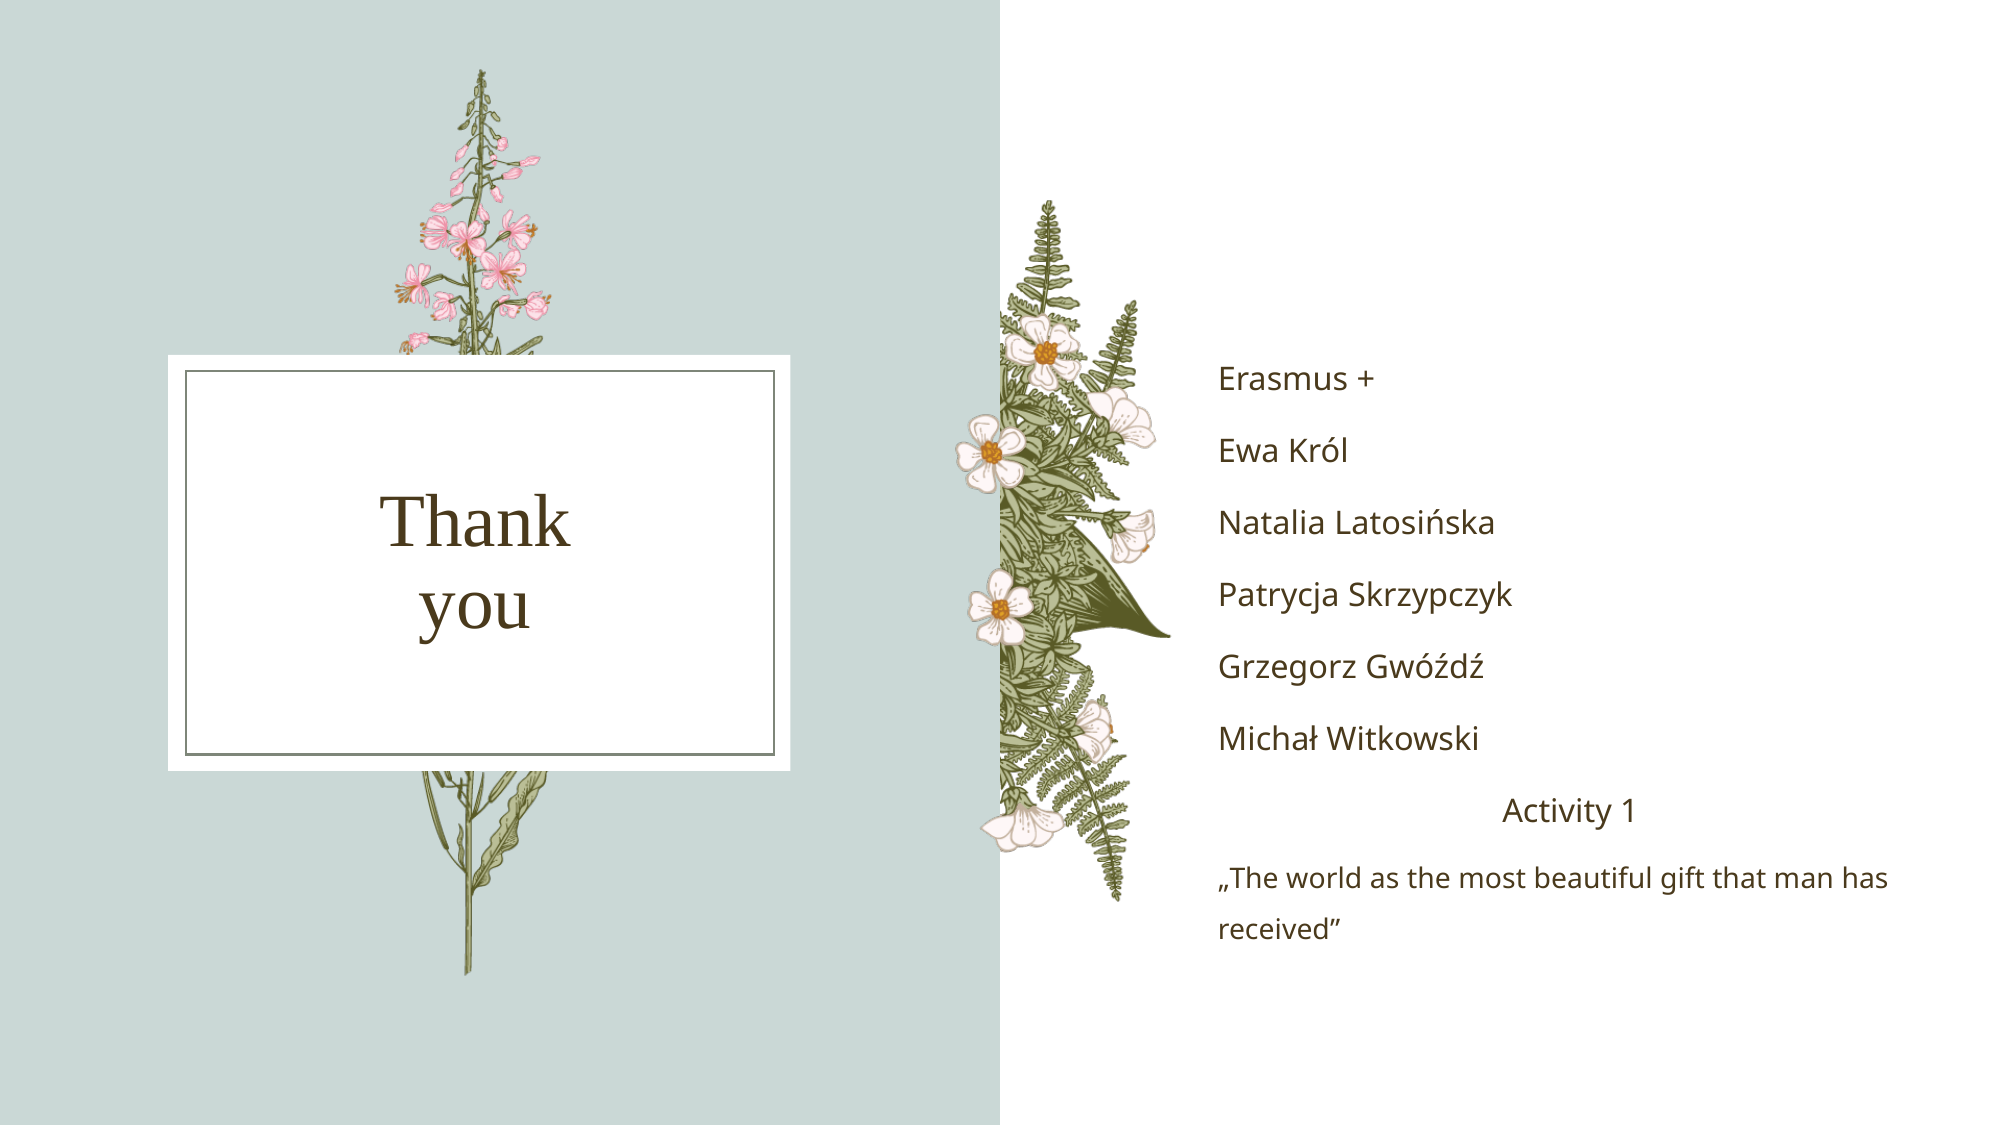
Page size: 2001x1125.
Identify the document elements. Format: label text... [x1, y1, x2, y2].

picture [947, 190, 1186, 912]
list Erasmus + Ewa Król Natalia Latosińska Patrycja Skrzypczyk Grzegorz Gwóźdź Michał Witkowski Activity 1 „The world as the most beautiful gift that man has received” [1202, 329, 1947, 954]
title Thank you [241, 473, 710, 653]
picture [380, 62, 578, 354]
picture [380, 771, 571, 987]
